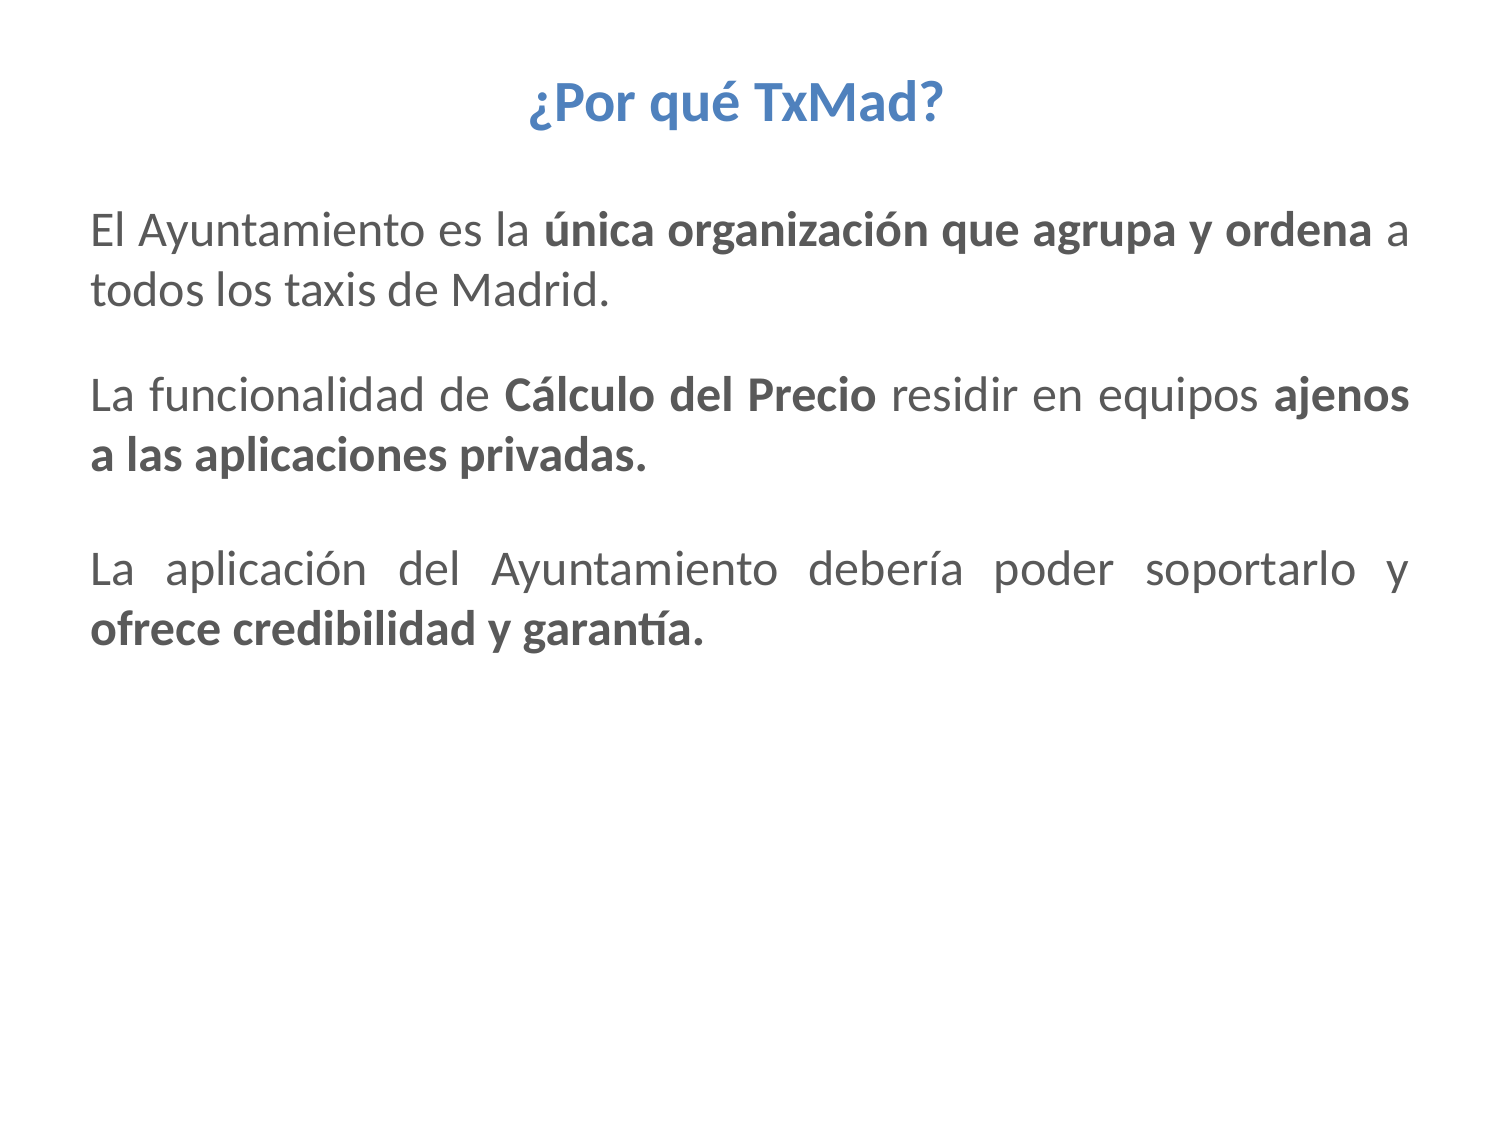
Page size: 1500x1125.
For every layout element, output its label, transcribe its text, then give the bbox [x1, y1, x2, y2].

list El Ayuntamiento es la única organización que agrupa y ordena a todos los taxis de Madrid. [75, 189, 1425, 353]
text_box La funcionalidad de Cálculo del Precio residir en equipos ajenos a las aplicaciones privadas. [74, 353, 1425, 520]
text_box La aplicación del Ayuntamiento debería poder soportarlo y ofrece credibilidad y garantía. [74, 527, 1425, 750]
text_box ¿Por qué TxMad? [74, 4, 1425, 192]
